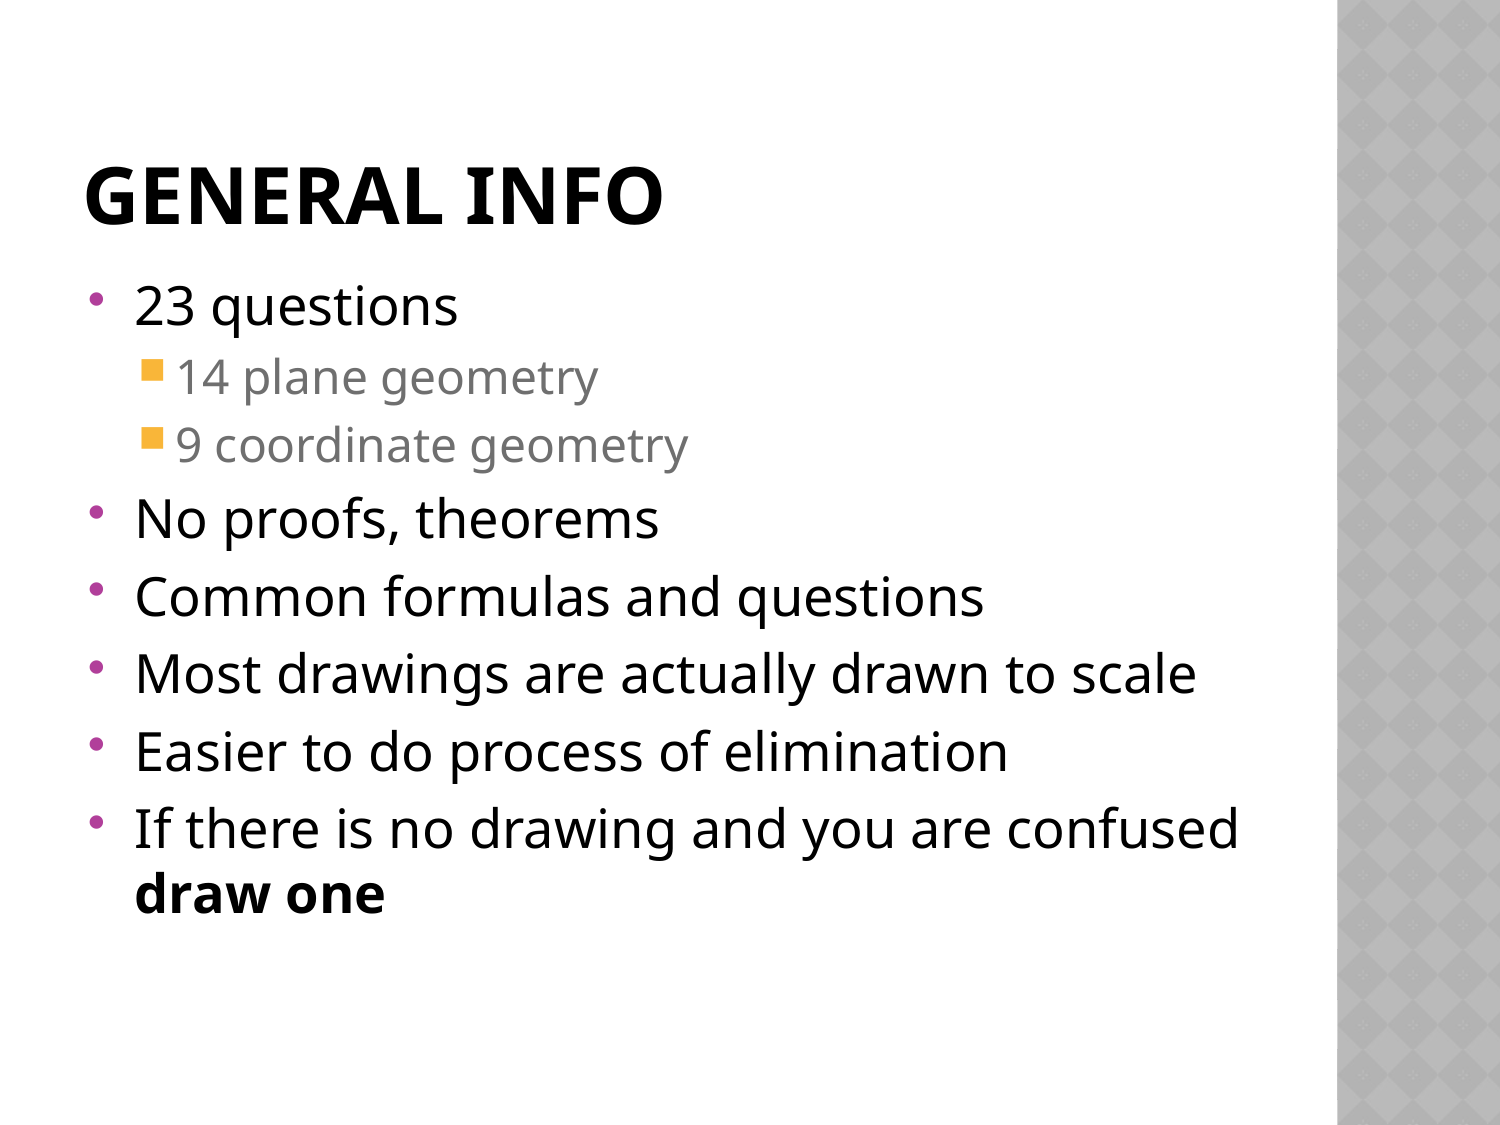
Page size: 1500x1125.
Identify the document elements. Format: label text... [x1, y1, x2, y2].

list 23 questions 14 plane geometry 9 coordinate geometry No proofs, theorems Common formulas and questions Most drawings are actually drawn to scale Easier to do process of elimination If there is no drawing and you are confused draw one [75, 264, 1263, 1059]
title General Info [75, 52, 1263, 240]
